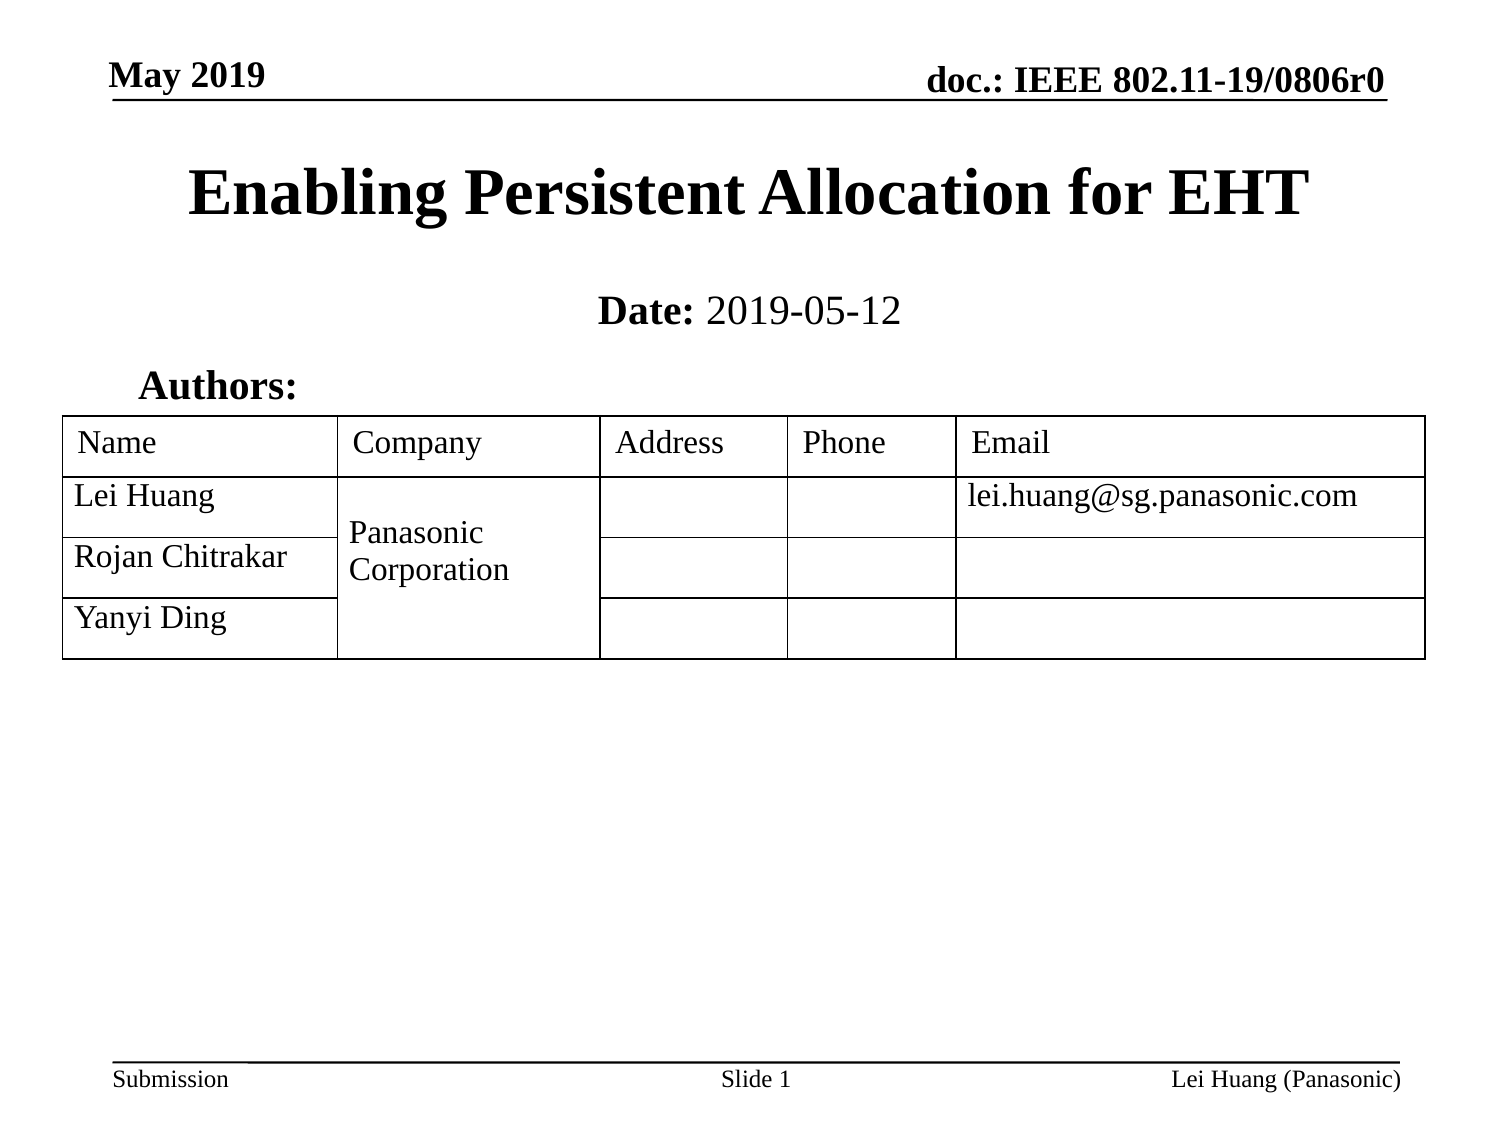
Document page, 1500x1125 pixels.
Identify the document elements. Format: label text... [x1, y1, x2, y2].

table_cell lei.huang@sg.panasonic.com [957, 478, 1424, 537]
table_header Phone [788, 417, 955, 476]
table_cell [601, 599, 787, 658]
table_cell [788, 478, 955, 537]
table_header Name [63, 417, 337, 476]
table_cell [601, 538, 787, 597]
table_header Address [601, 417, 787, 476]
title Enabling Persistent Allocation for EHT [112, 99, 1388, 275]
text_box Authors: [112, 349, 350, 413]
table_cell [788, 599, 955, 658]
table_cell [788, 538, 955, 597]
table_cell [957, 538, 1424, 597]
table_cell [601, 478, 787, 537]
table_cell Lei Huang [63, 478, 337, 537]
table_cell Yanyi Ding [63, 599, 337, 658]
slide_number Slide 1 [712, 1061, 800, 1093]
table_header Email [957, 417, 1424, 476]
table_header Company [338, 417, 599, 476]
table_cell Rojan Chitrakar [63, 538, 337, 597]
footer Lei Huang (Panasonic) [949, 1061, 1402, 1093]
table_cell Panasonic Corporation [338, 478, 599, 658]
list Date: 2019-05-12 [112, 275, 1388, 338]
table_cell [957, 599, 1424, 658]
